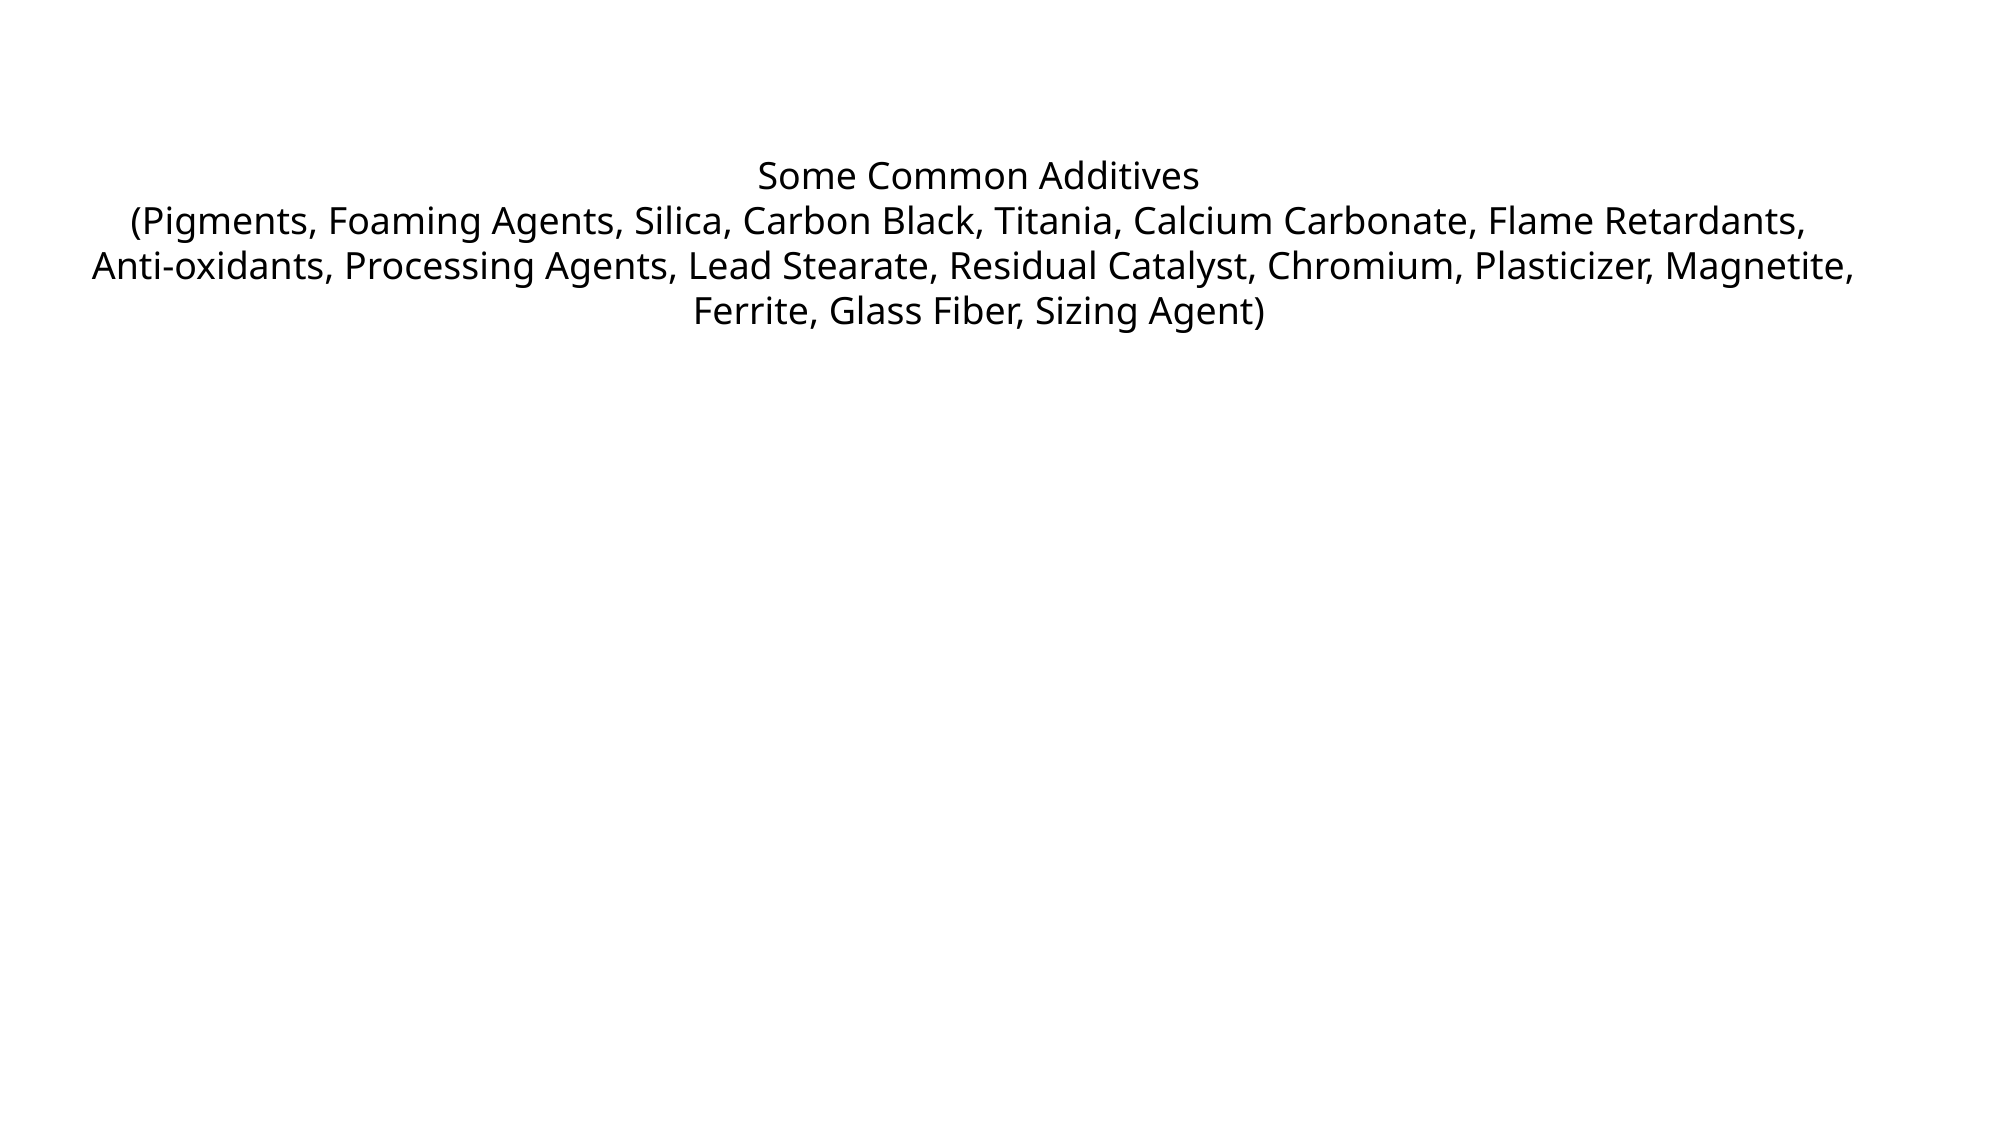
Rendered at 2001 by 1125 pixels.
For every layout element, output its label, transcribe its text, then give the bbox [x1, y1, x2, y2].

text_box Some Common Additives (Pigments, Foaming Agents, Silica, Carbon Black, Titania, Calcium Carbonate, Flame Retardants, Anti-oxidants, Processing Agents, Lead Stearate, Residual Catalyst, Chromium, Plasticizer, Magnetite, Ferrite, Glass Fiber, Sizing Agent) [77, 144, 1882, 340]
